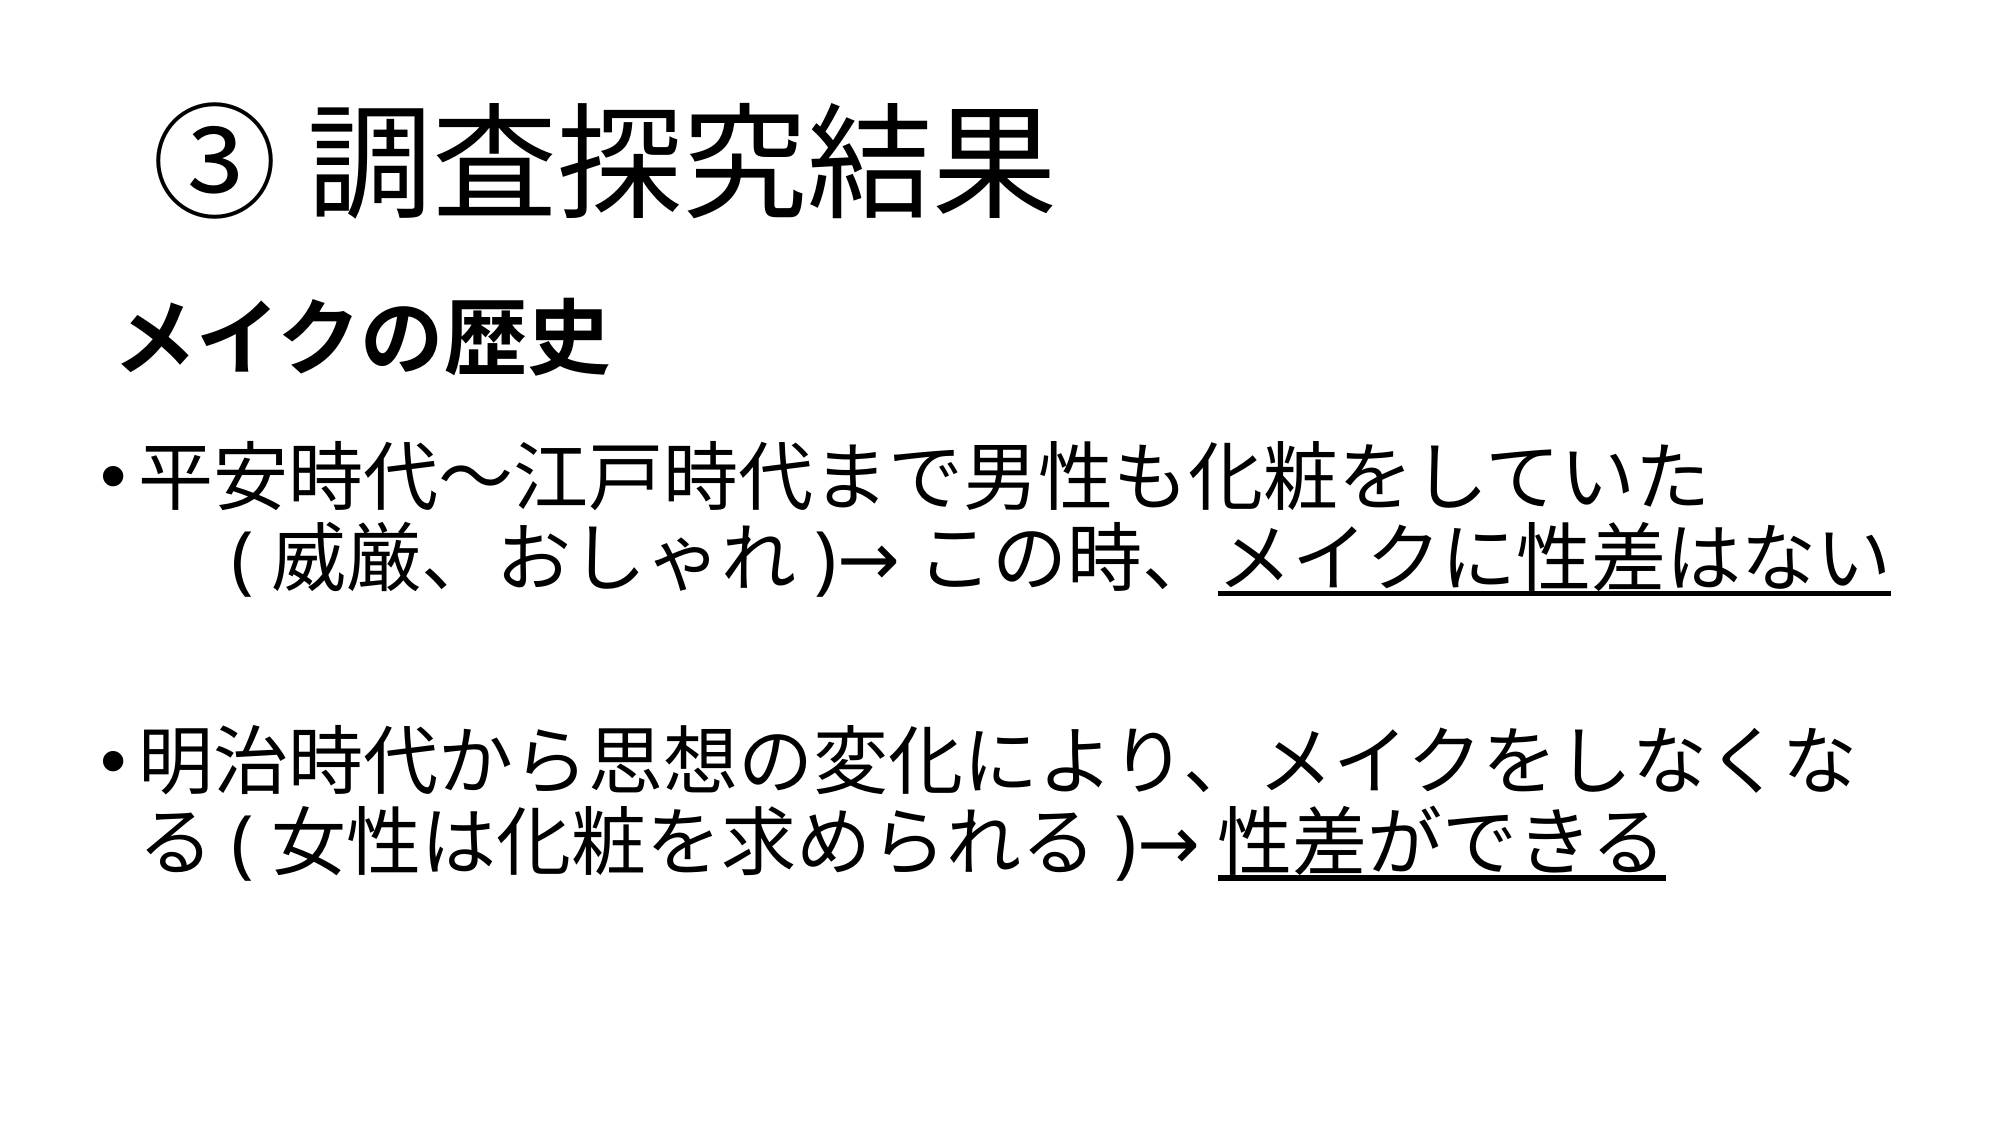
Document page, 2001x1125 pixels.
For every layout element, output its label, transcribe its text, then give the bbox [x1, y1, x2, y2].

text_box メイクの歴史 [98, 277, 805, 393]
title ③調査探究結果 [137, 59, 1863, 278]
list 平安時代〜江戸時代まで男性も化粧をしていた (威厳、おしゃれ)→この時、メイクに性差はない 明治時代から思想の変化により、メイクをしなくなる(女性は化粧を求められる)→性差ができる [85, 432, 1915, 1031]
